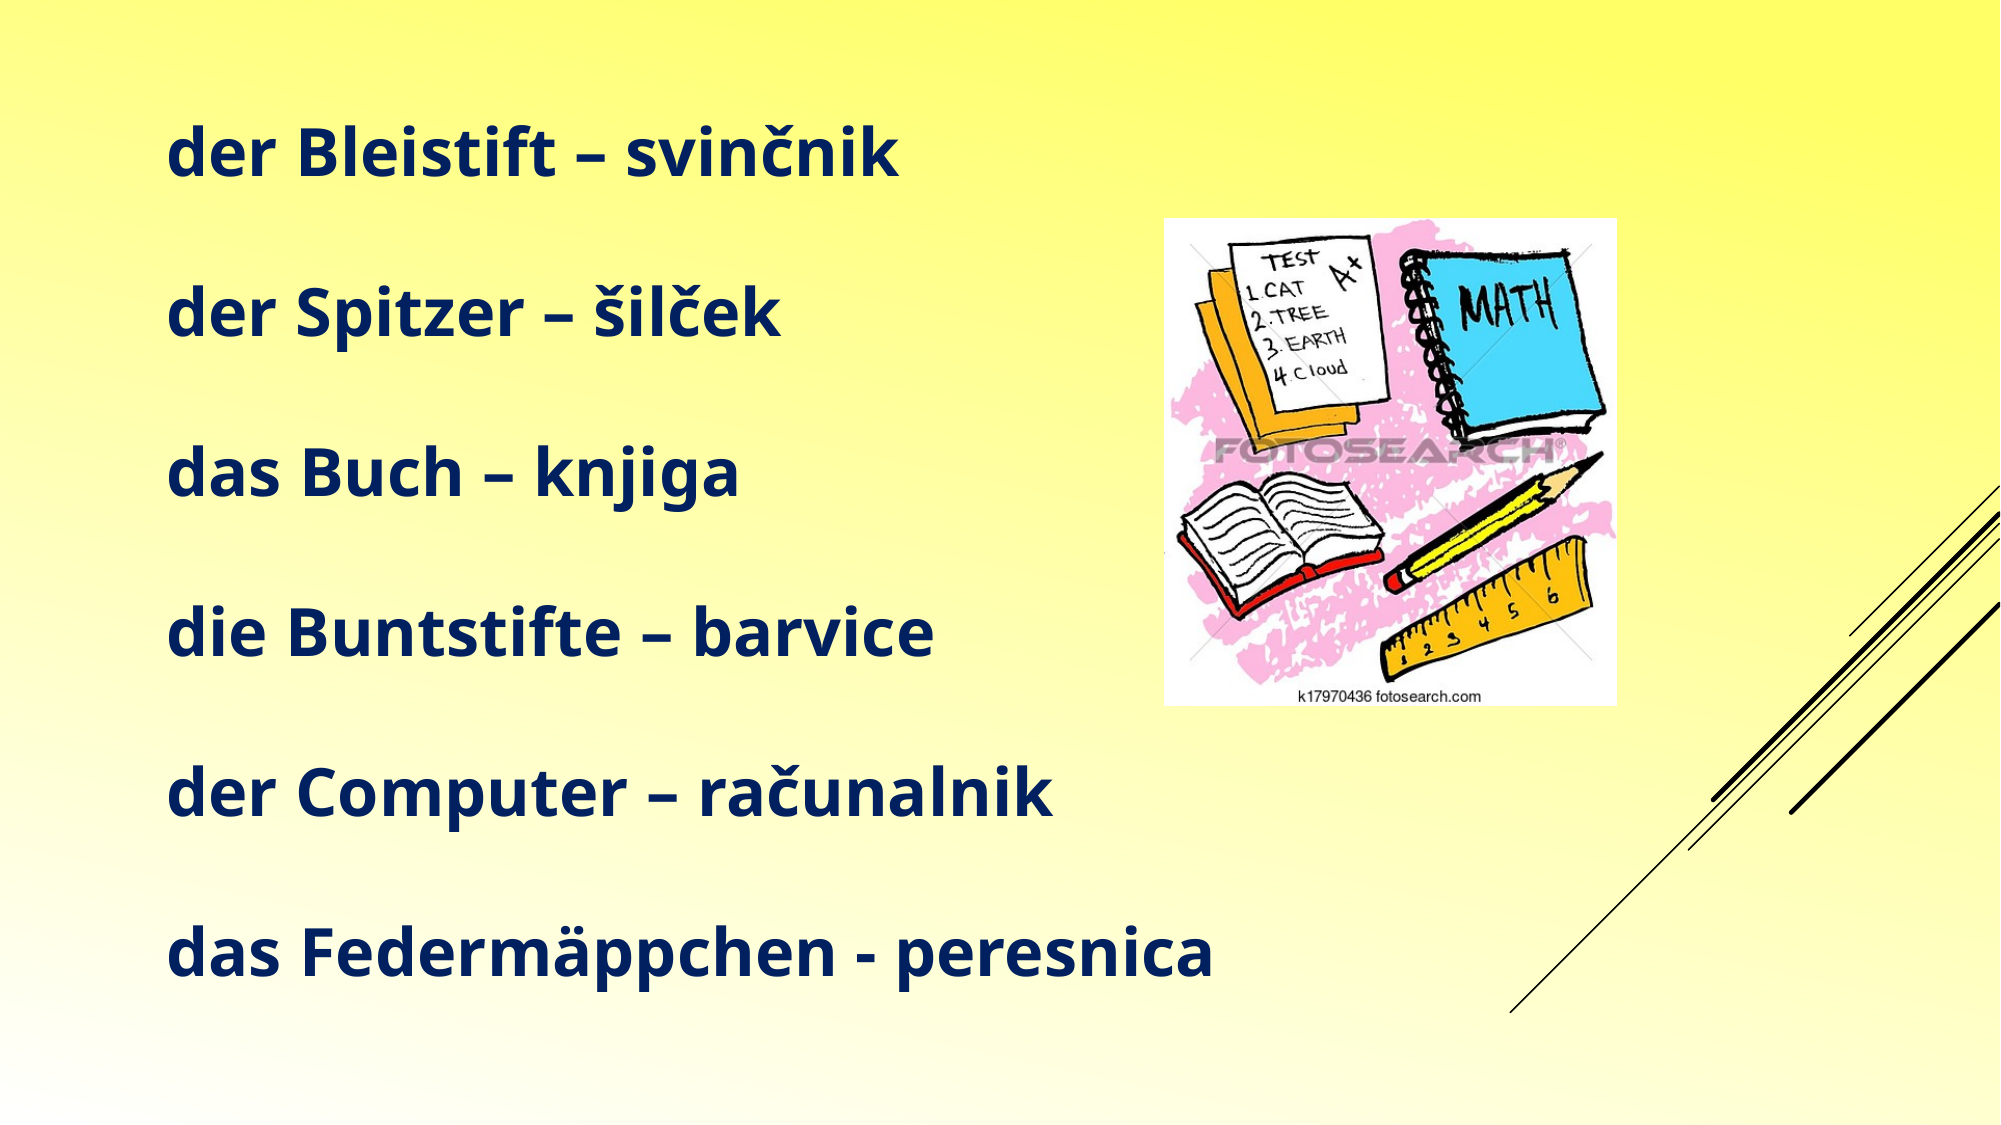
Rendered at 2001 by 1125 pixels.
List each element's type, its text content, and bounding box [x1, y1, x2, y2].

picture [1164, 218, 1617, 706]
text_box der Bleistift – svinčnik der Spitzer – šilček das Buch – knjiga die Buntstifte – barvice der Computer – računalnik das Federmäppchen - peresnica [151, 102, 1846, 998]
